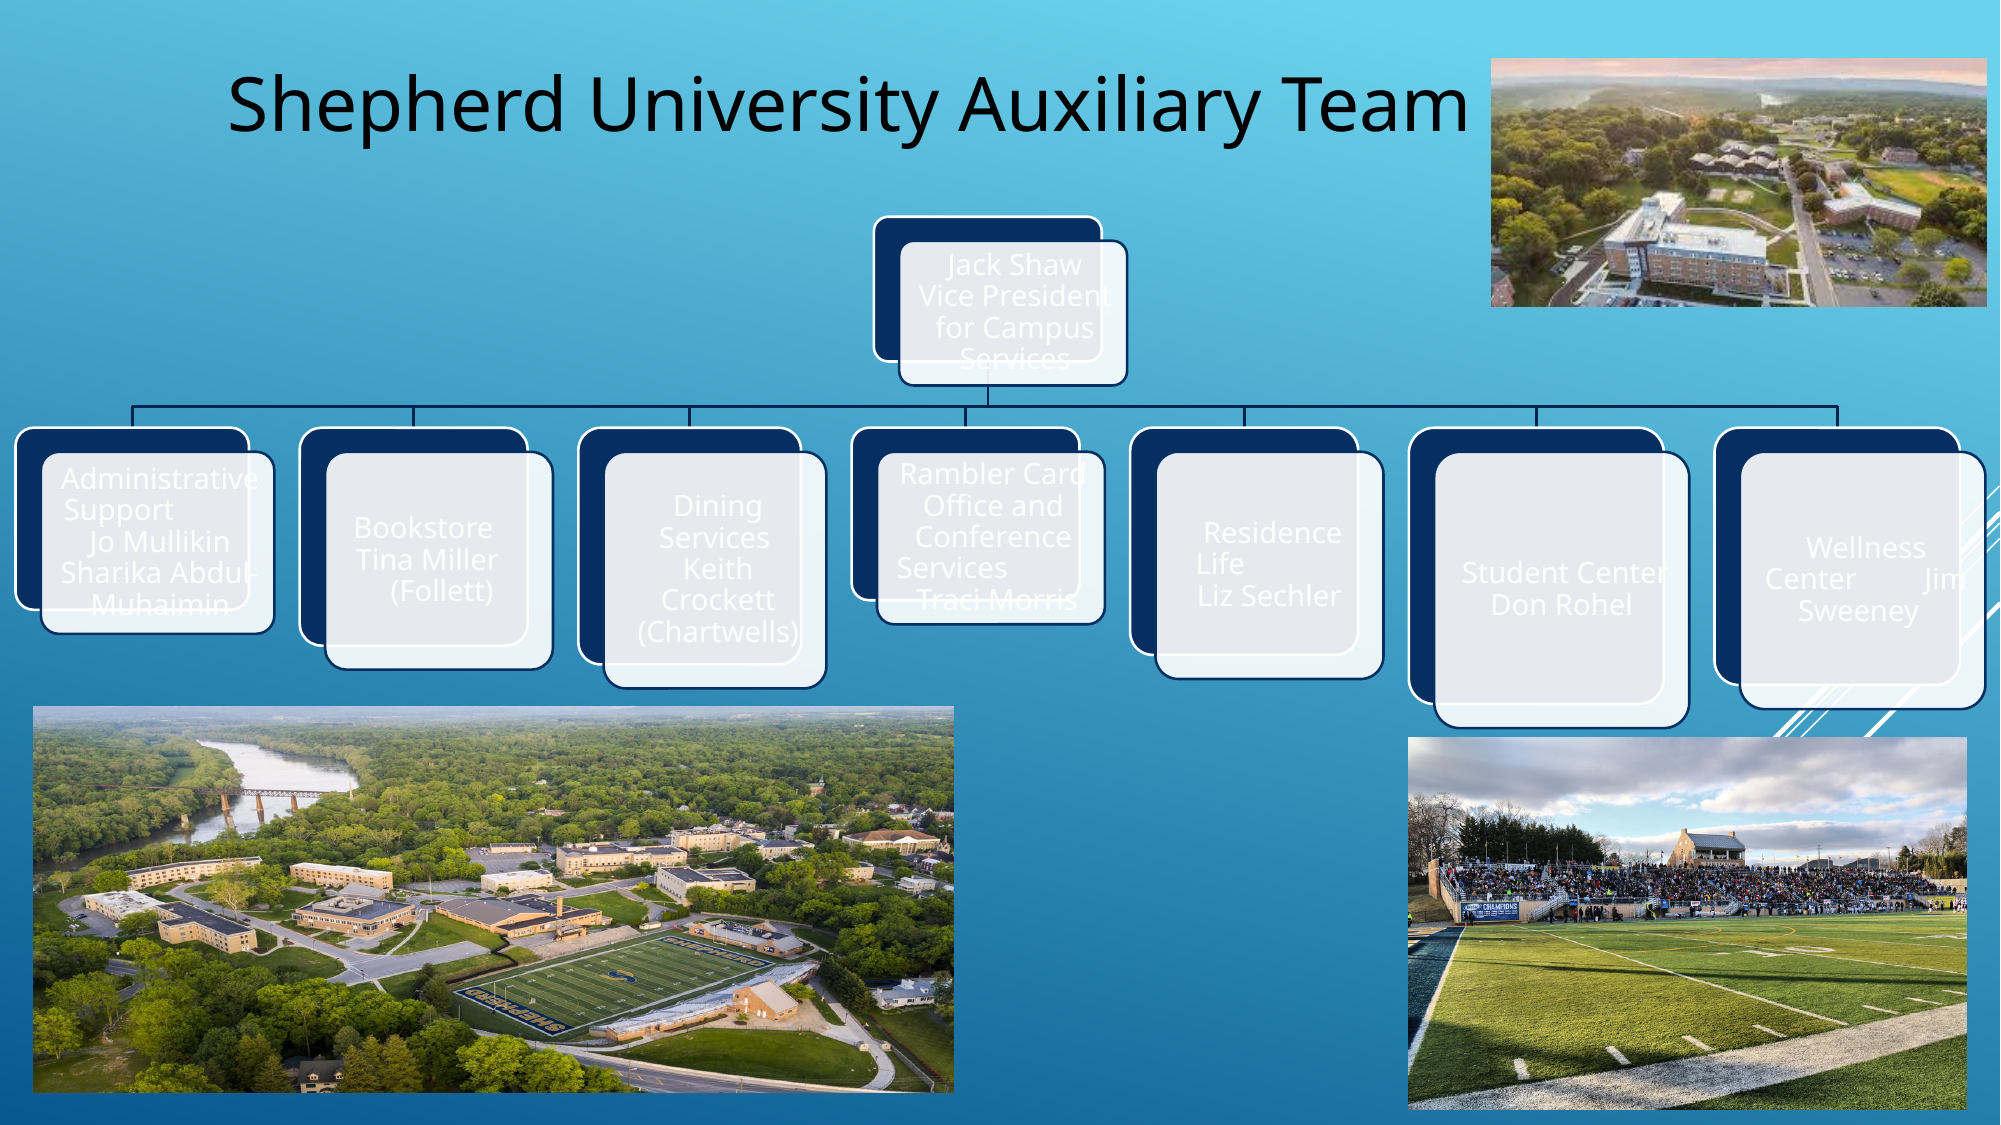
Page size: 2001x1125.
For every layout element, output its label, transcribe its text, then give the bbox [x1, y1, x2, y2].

text_box Shepherd University Auxiliary Team [193, 49, 1713, 154]
picture [1408, 736, 1967, 1110]
picture [1491, 58, 1987, 308]
picture [32, 706, 954, 1094]
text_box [14, 155, 1987, 790]
